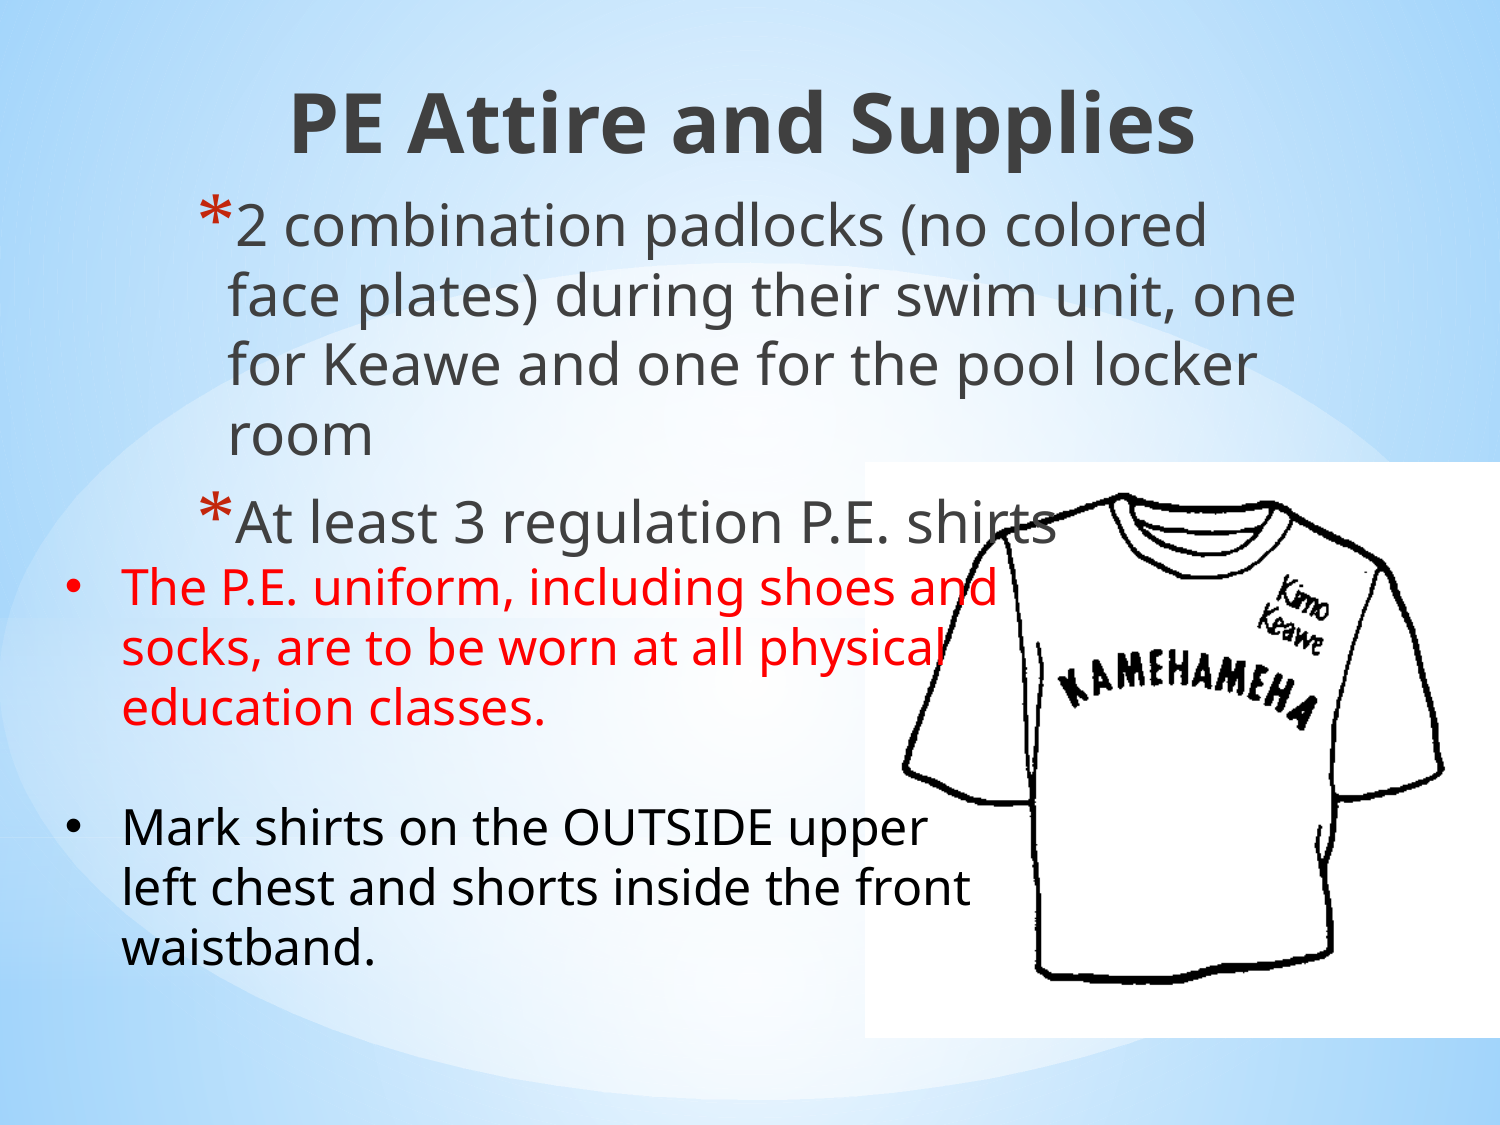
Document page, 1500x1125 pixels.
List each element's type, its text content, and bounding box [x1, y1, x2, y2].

text_box The P.E. uniform, including shoes and socks, are to be worn at all physical education classes. Mark shirts on the OUTSIDE upper left chest and shorts inside the front waistband. [49, 548, 859, 984]
list PE Attire and Supplies 2 combination padlocks (no colored face plates) during their swim unit, one for Keawe and one for the pool locker room At least 3 regulation P.E. shirts [174, 62, 1325, 548]
picture [865, 462, 1500, 1038]
